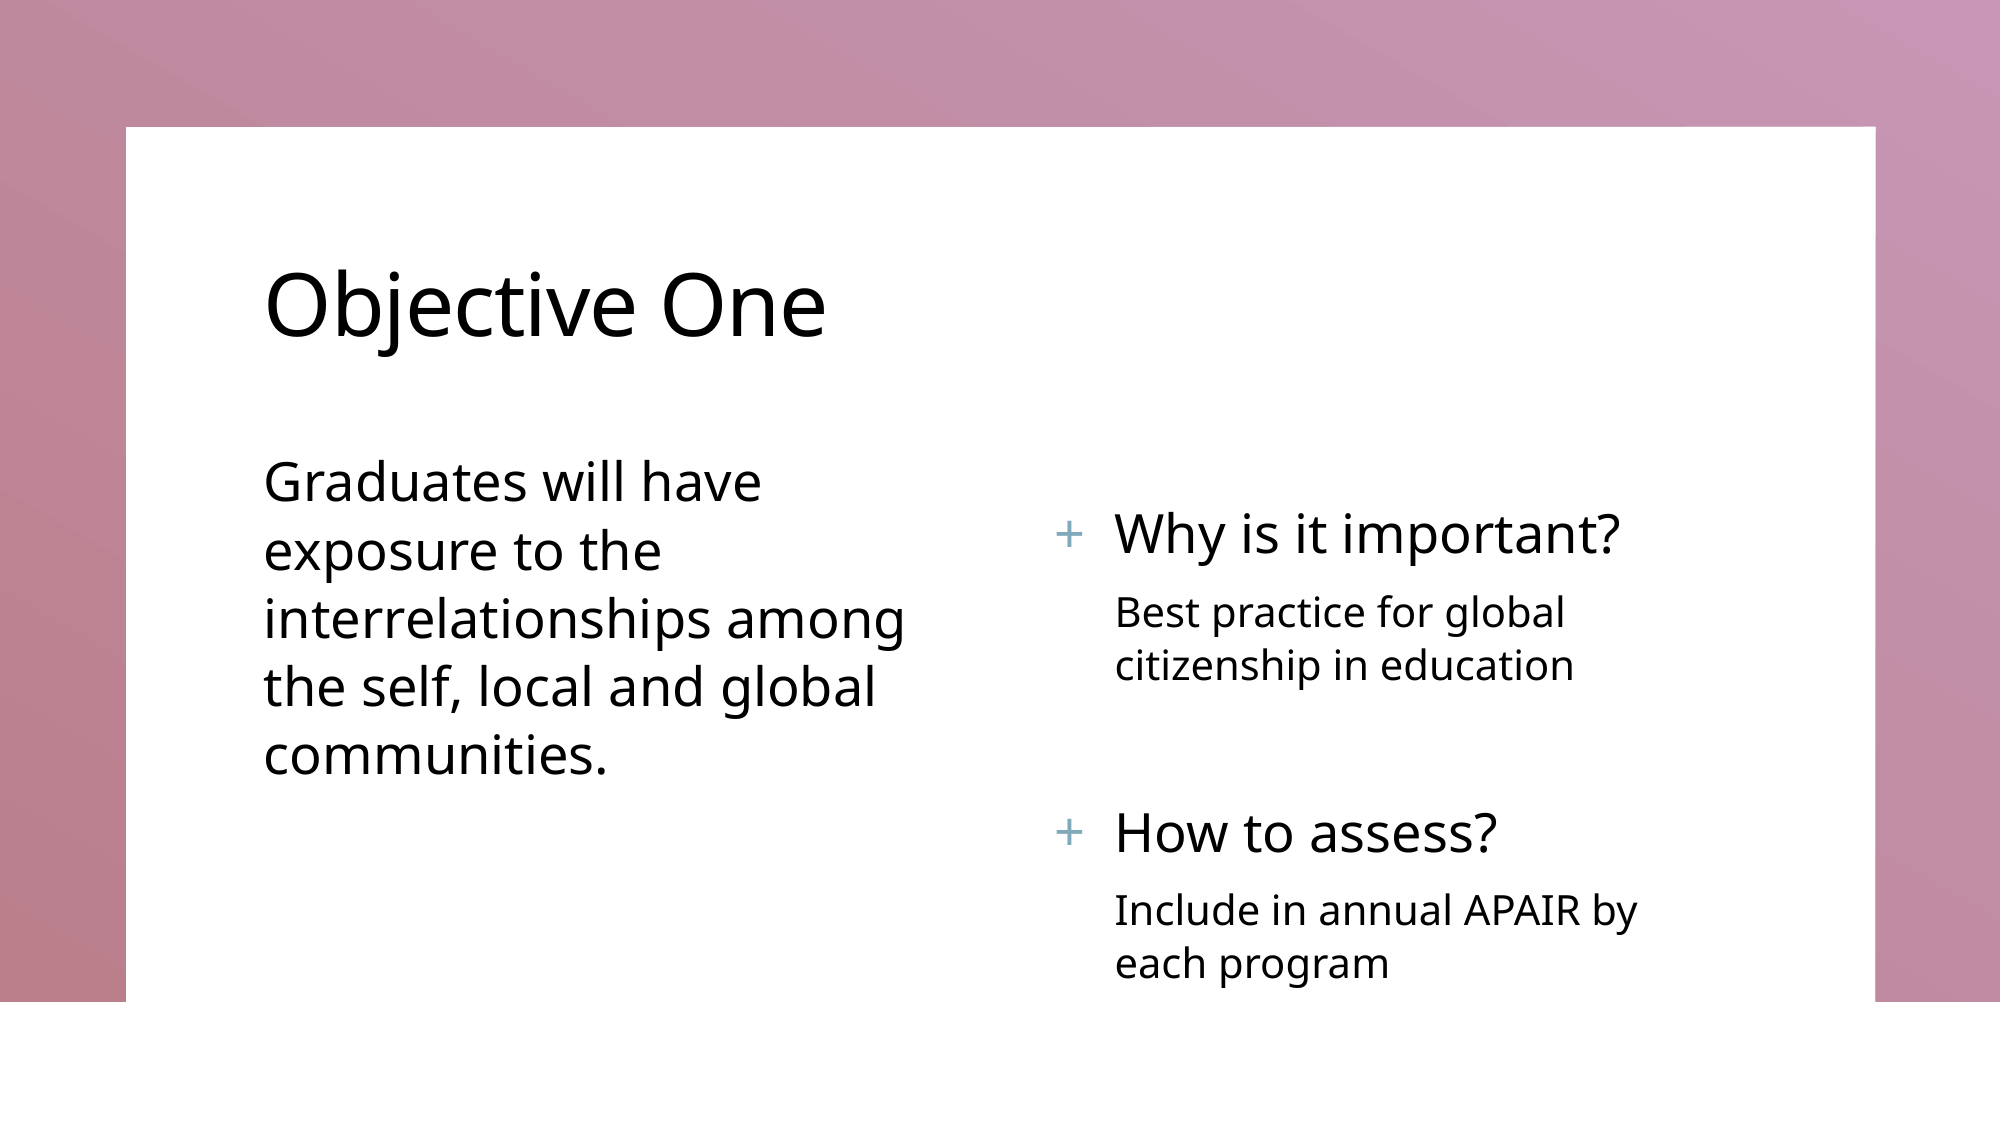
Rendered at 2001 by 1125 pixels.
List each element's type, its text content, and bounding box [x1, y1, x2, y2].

title Objective One [248, 248, 1749, 470]
list Why is it important? Best practice for global citizenship in education How to assess? Include in annual APAIR by each program [1039, 488, 1751, 1001]
list Graduates will have exposure to the interrelationships among the self, local and global communities. [248, 436, 960, 949]
